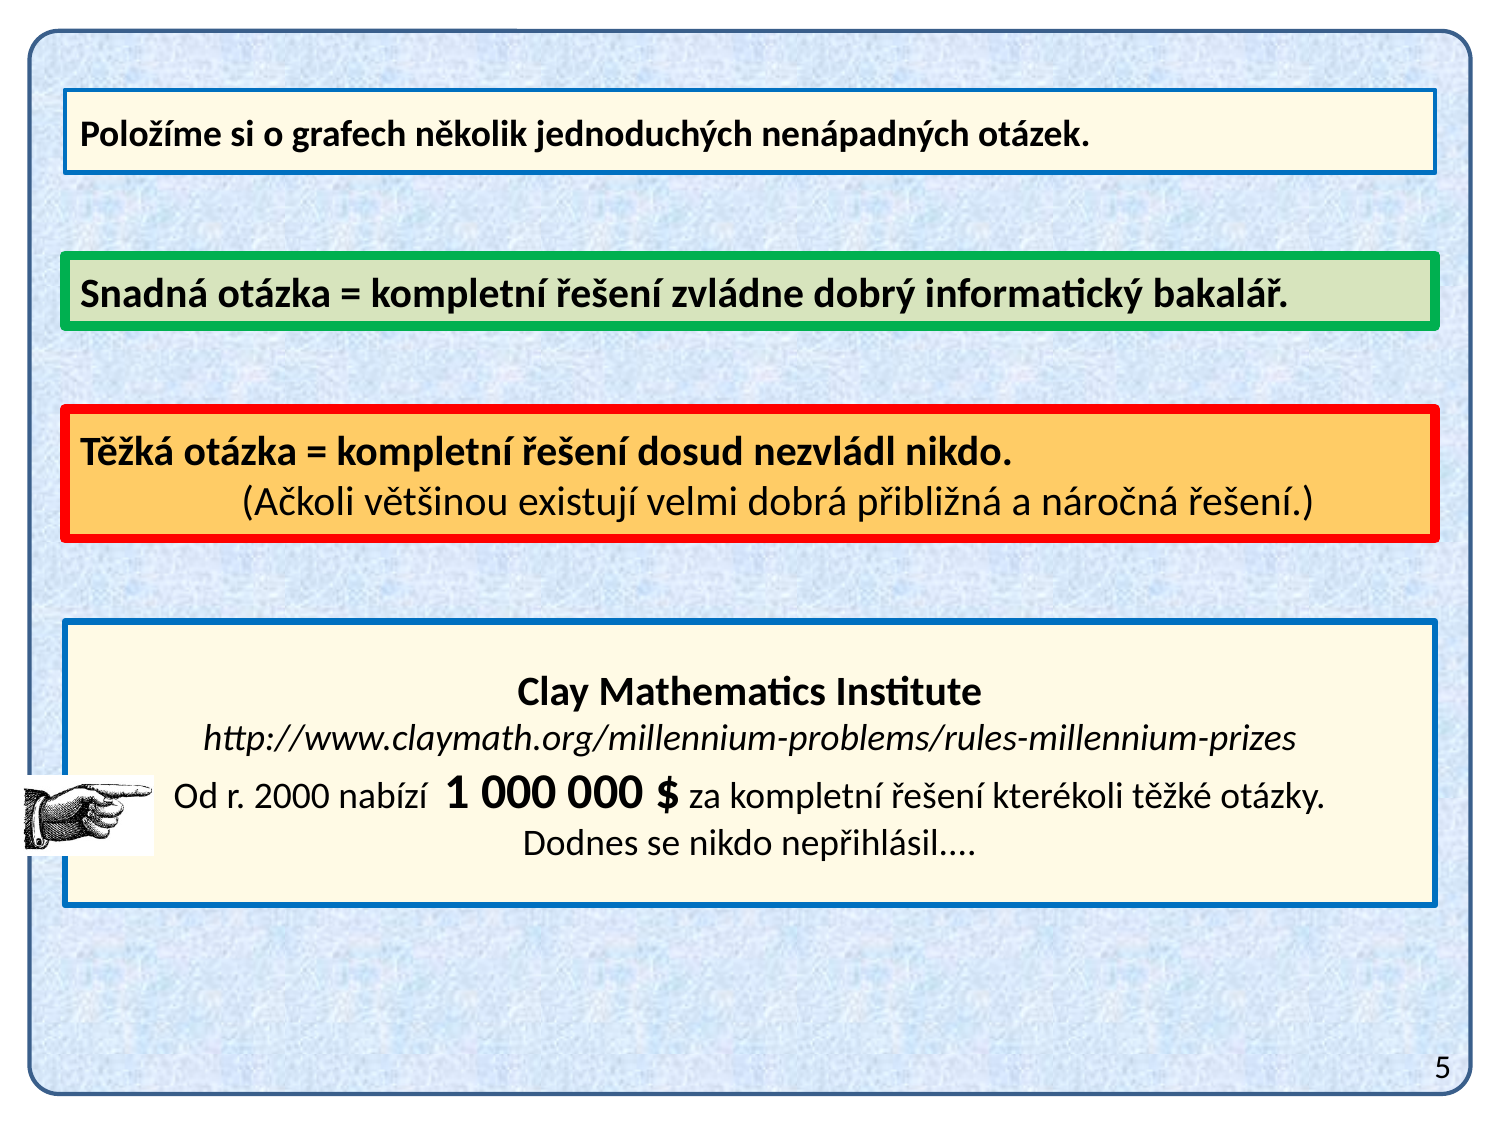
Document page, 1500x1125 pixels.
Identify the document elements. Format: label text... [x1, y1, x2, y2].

text_box Clay Mathematics Institute http://www.claymath.org/millennium-problems/rules-millennium-prizes Od r. 2000 nabízí 1 000 000 $ za kompletní řešení kterékoli těžké otázky. Dodnes se nikdo nepřihlásil.... [63, 619, 1437, 907]
text_box Položíme si o grafech několik jednoduchých nenápadných otázek. [63, 88, 1437, 175]
slide_number 5 [1116, 1035, 1467, 1095]
picture [17, 33, 1468, 1091]
text_box Těžká otázka = kompletní řešení dosud nezvládl nikdo. (Ačkoli většinou existují velmi dobrá přibližná a náročná řešení.) [63, 407, 1437, 541]
text_box Snadná otázka = kompletní řešení zvládne dobrý informatický bakalář. [63, 253, 1437, 328]
